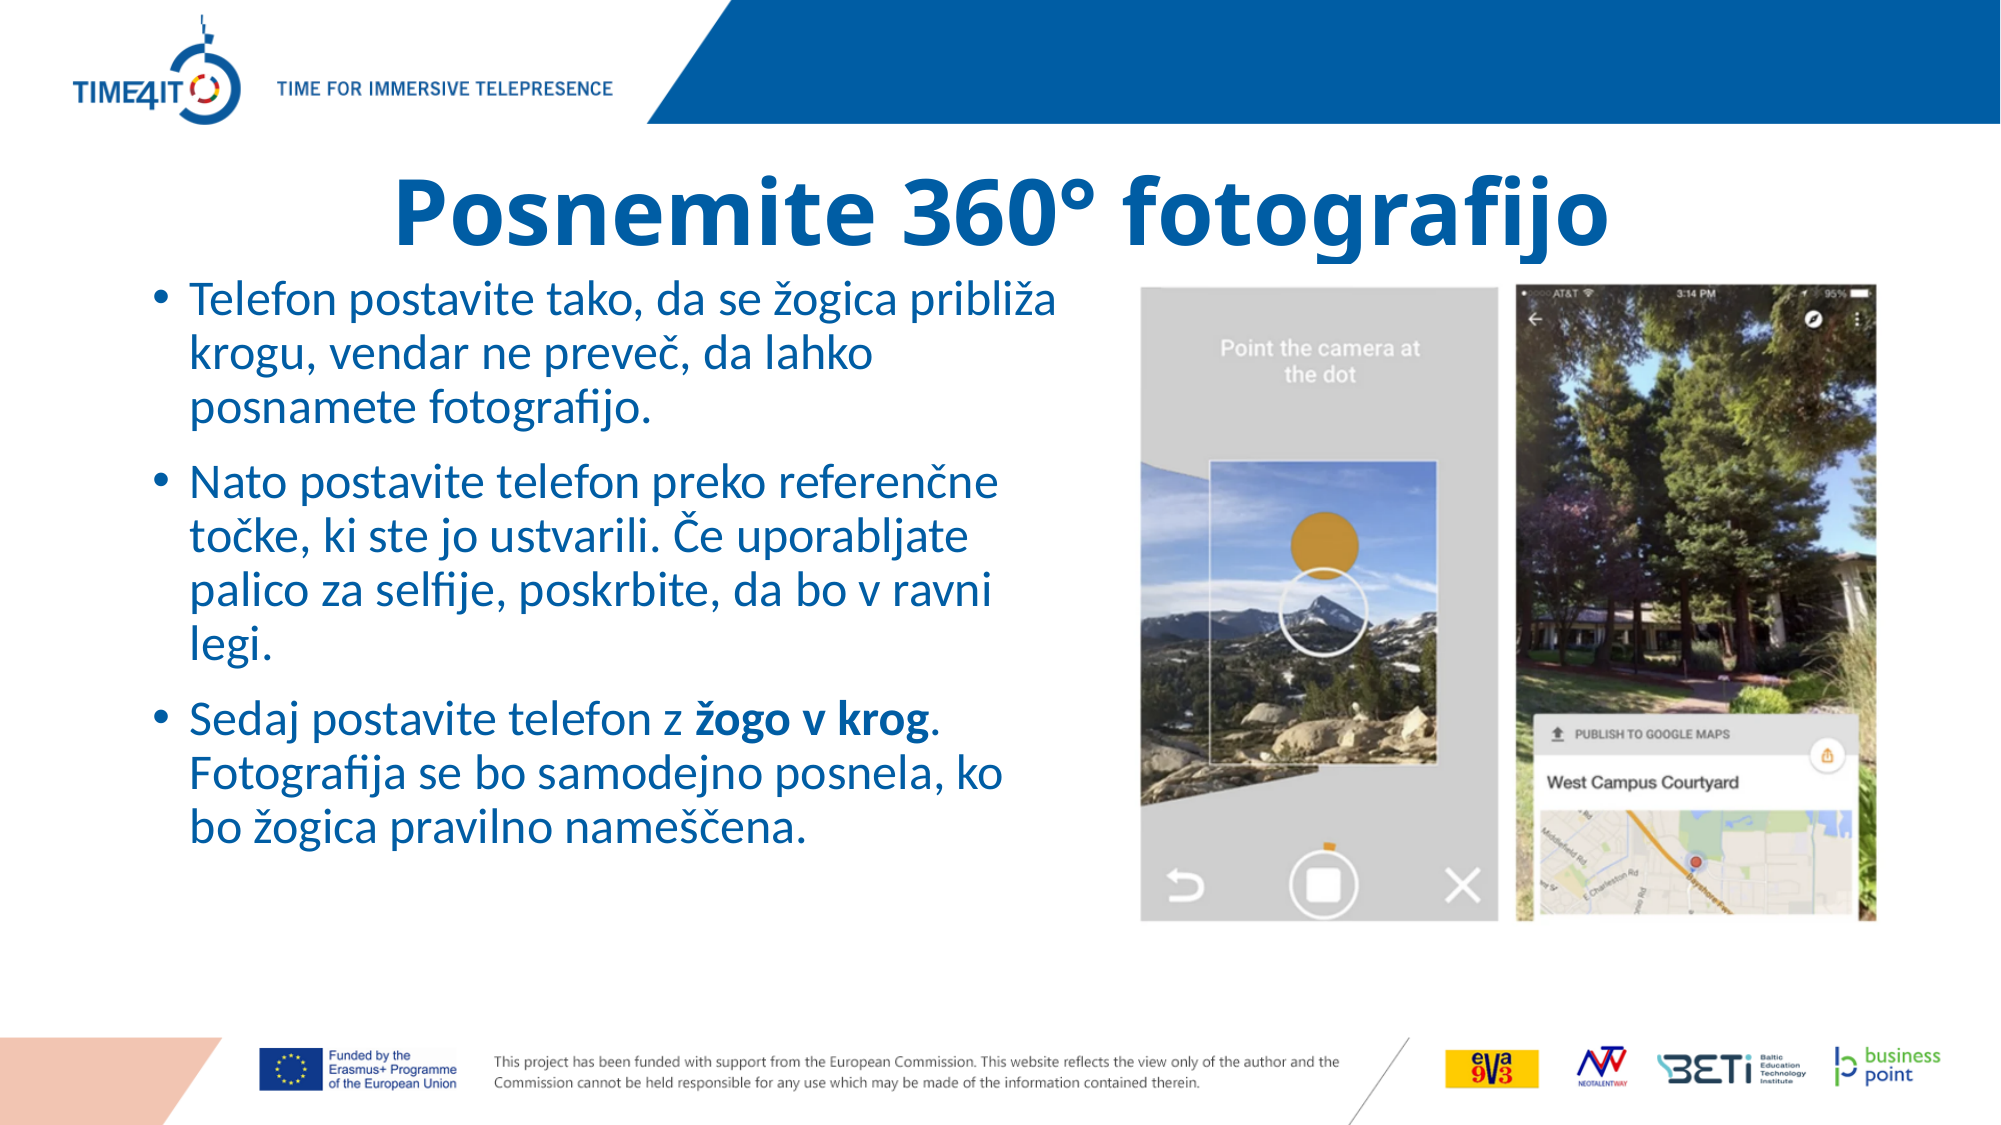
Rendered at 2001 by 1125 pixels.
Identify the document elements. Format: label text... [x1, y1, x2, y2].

title Posnemite 360° fotografijo [139, 107, 1865, 325]
picture [0, 0, 2001, 1125]
list Telefon postavite tako, da se žogica približa krogu, vendar ne preveč, da lahko posnamete fotografijo. Nato postavite telefon preko referenčne točke, ki ste jo ustvarili. Če uporabljate palico za selfije, poskrbite, da bo v ravni legi. Sedaj postavite telefon z žogo v krog. Fotografija se bo samodejno posnela, ko bo žogica pravilno nameščena. [137, 265, 1081, 959]
